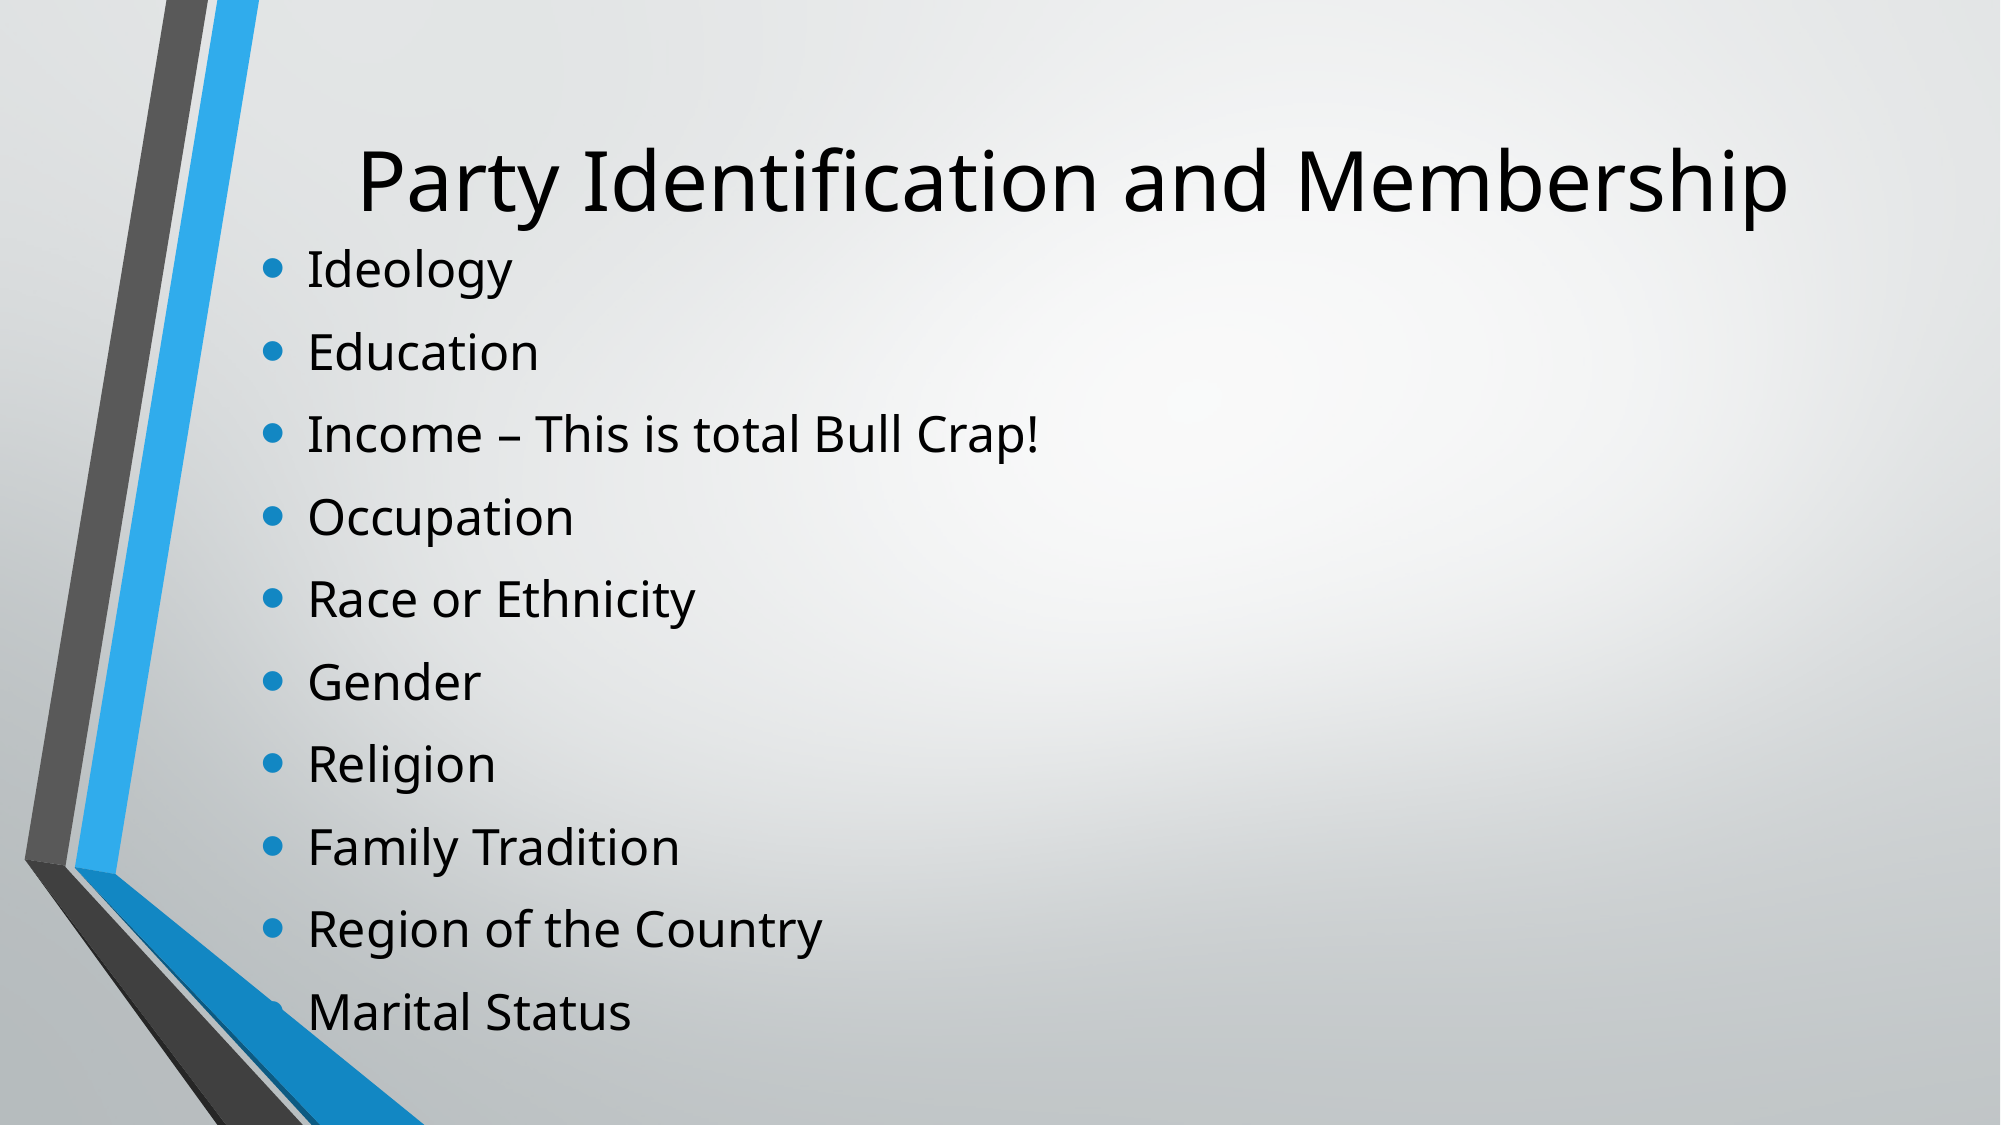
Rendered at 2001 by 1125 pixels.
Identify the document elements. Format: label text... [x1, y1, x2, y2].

title Party Identification and Membership [252, 33, 1896, 230]
list Ideology Education Income – This is total Bull Crap! Occupation Race or Ethnicity Gender Religion Family Tradition Region of the Country Marital Status [245, 230, 1975, 1109]
